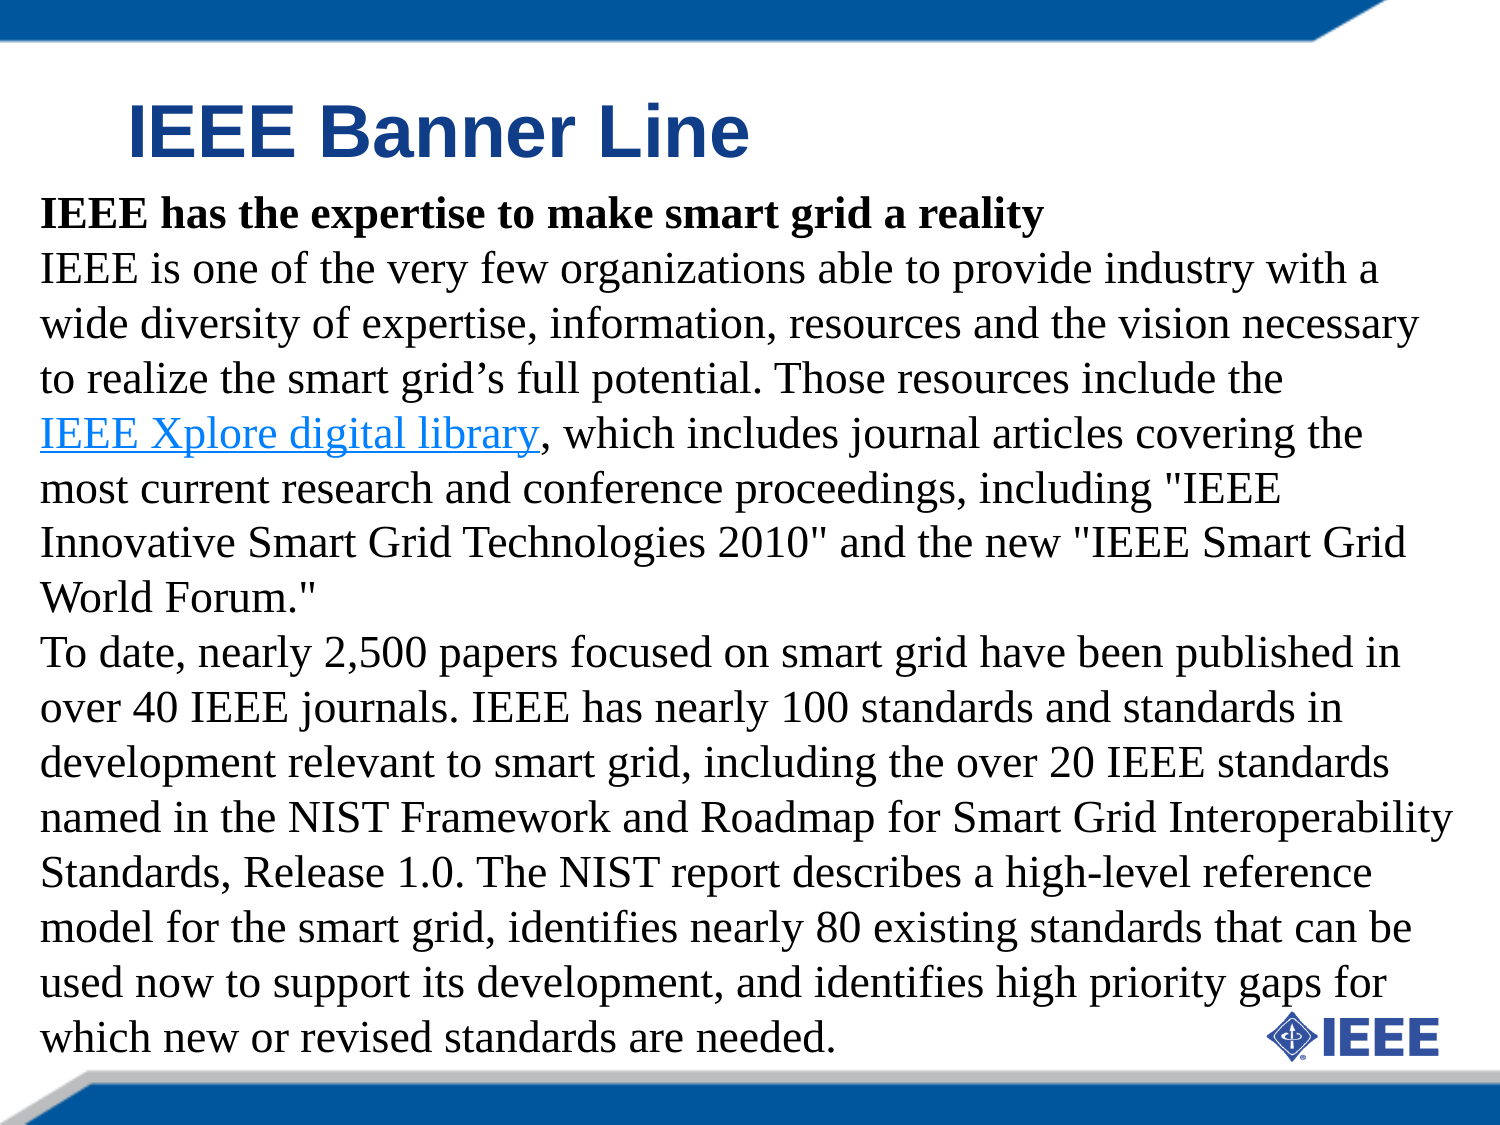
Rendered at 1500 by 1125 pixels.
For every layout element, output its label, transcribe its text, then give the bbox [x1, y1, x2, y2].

text_box IEEE Banner Line [112, 74, 1388, 150]
text_box IEEE has the expertise to make smart grid a reality IEEE is one of the very few organizations able to provide industry with a wide diversity of expertise, information, resources and the vision necessary to realize the smart grid’s full potential. Those resources include the IEEE Xplore digital library, which includes journal articles covering the most current research and conference proceedings, including "IEEE Innovative Smart Grid Technologies 2010" and the new "IEEE Smart Grid World Forum." To date, nearly 2,500 papers focused on smart grid have been published in over 40 IEEE journals. IEEE has nearly 100 standards and standards in development relevant to smart grid, including the over 20 IEEE standards named in the NIST Framework and Roadmap for Smart Grid Interoperability Standards, Release 1.0. The NIST report describes a high-level reference model for the smart grid, identifies nearly 80 existing standards that can be used now to support its development, and identifies high priority gaps for which new or revised standards are needed. [24, 174, 1475, 1070]
picture [0, 0, 1500, 1125]
